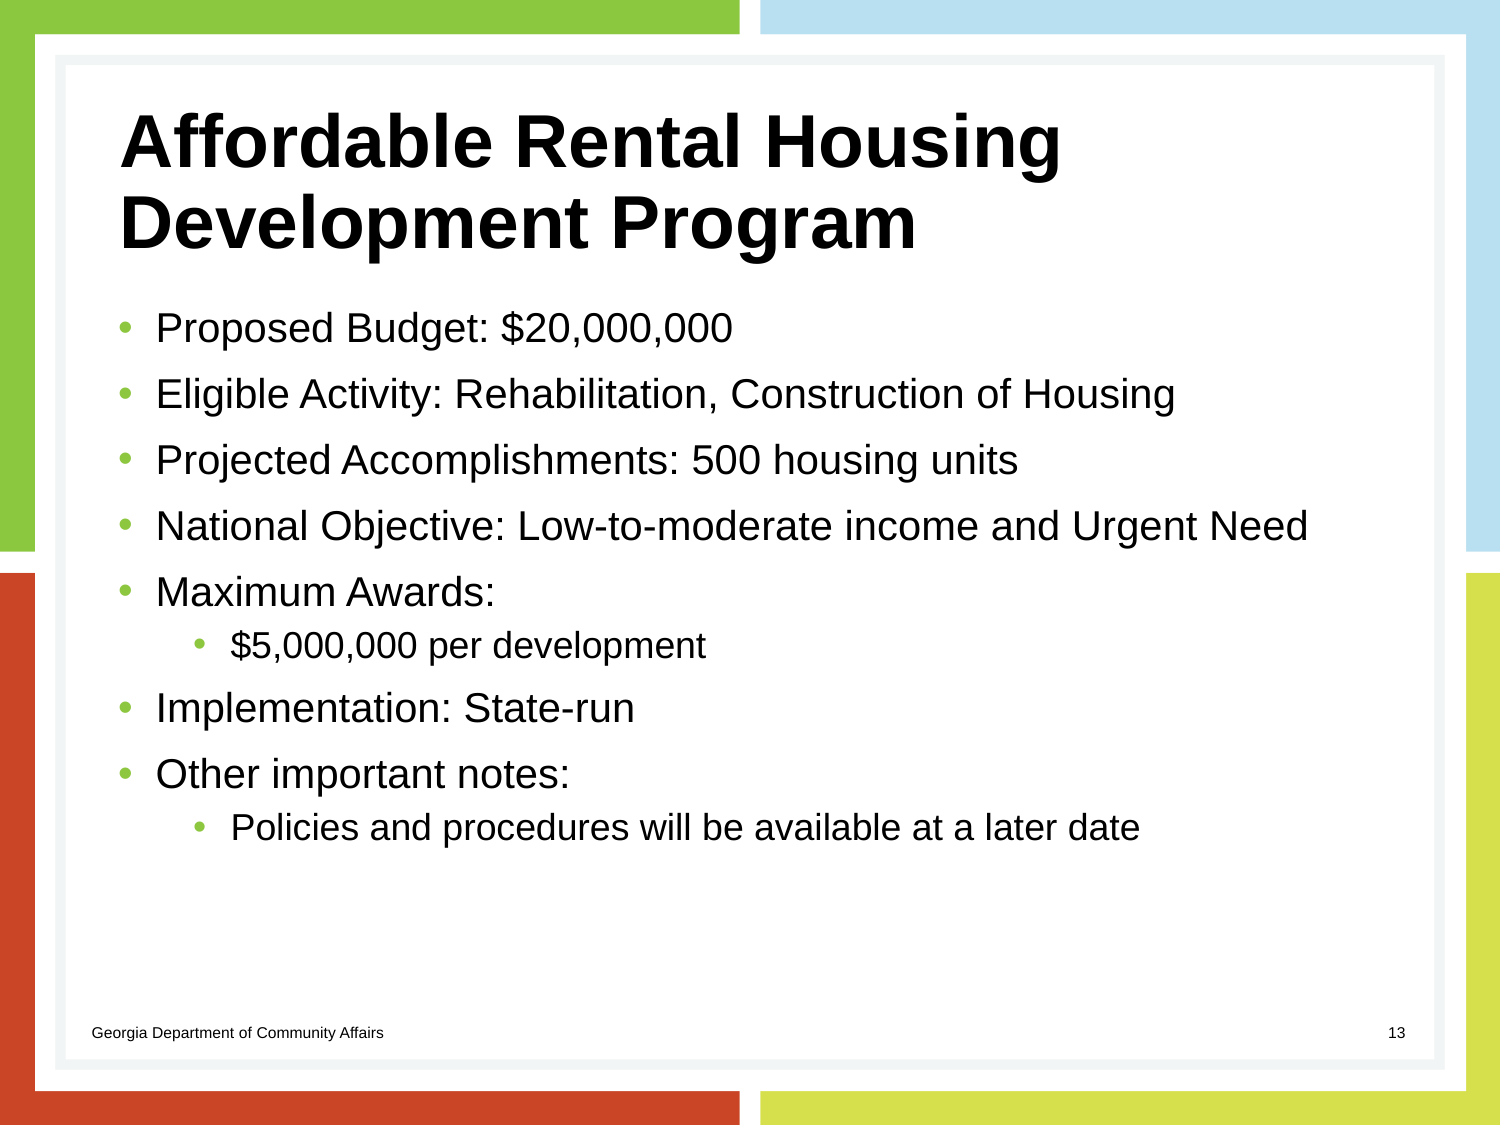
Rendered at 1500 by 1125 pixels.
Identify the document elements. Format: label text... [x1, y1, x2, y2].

title Affordable Rental Housing Development Program [104, 90, 1396, 278]
picture [0, 0, 1500, 1125]
list Proposed Budget: $20,000,000 Eligible Activity: Rehabilitation, Construction of Housing Projected Accomplishments: 500 housing units National Objective: Low-to-moderate income and Urgent Need Maximum Awards: $5,000,000 per development Implementation: State-run Other important notes: Policies and procedures will be available at a later date [103, 299, 1397, 975]
